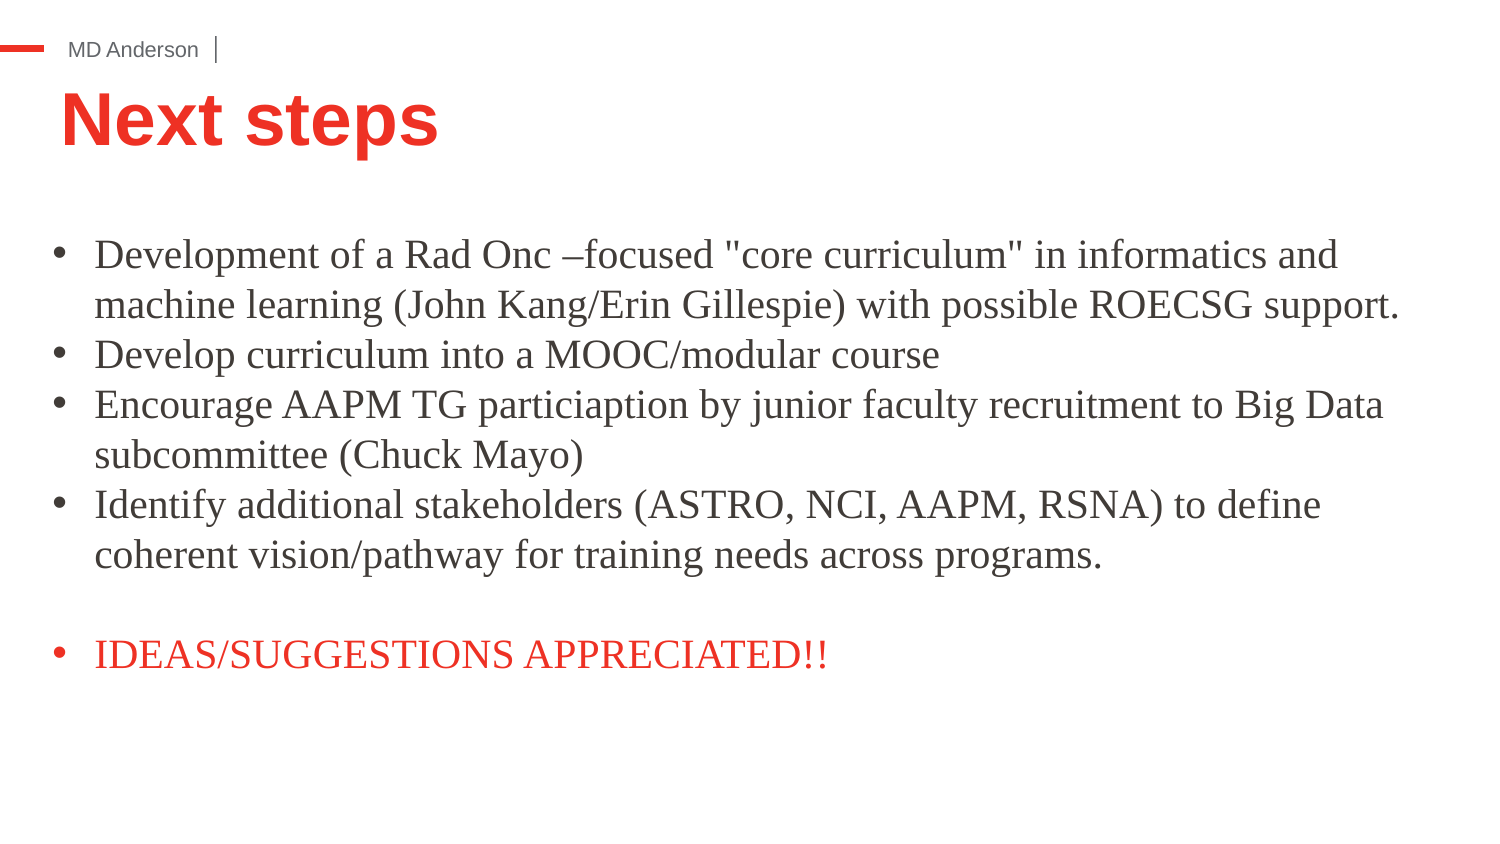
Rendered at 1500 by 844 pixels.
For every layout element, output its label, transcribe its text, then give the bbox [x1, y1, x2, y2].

text_box Development of a Rad Onc –focused "core curriculum" in informatics and machine learning (John Kang/Erin Gillespie) with possible ROECSG support. Develop curriculum into a MOOC/modular course Encourage AAPM TG particiaption by junior faculty recruitment to Big Data subcommittee (Chuck Mayo) Identify additional stakeholders (ASTRO, NCI, AAPM, RSNA) to define coherent vision/pathway for training needs across programs. IDEAS/SUGGESTIONS APPRECIATED!! [37, 219, 1450, 685]
title Next steps [60, 70, 1426, 176]
